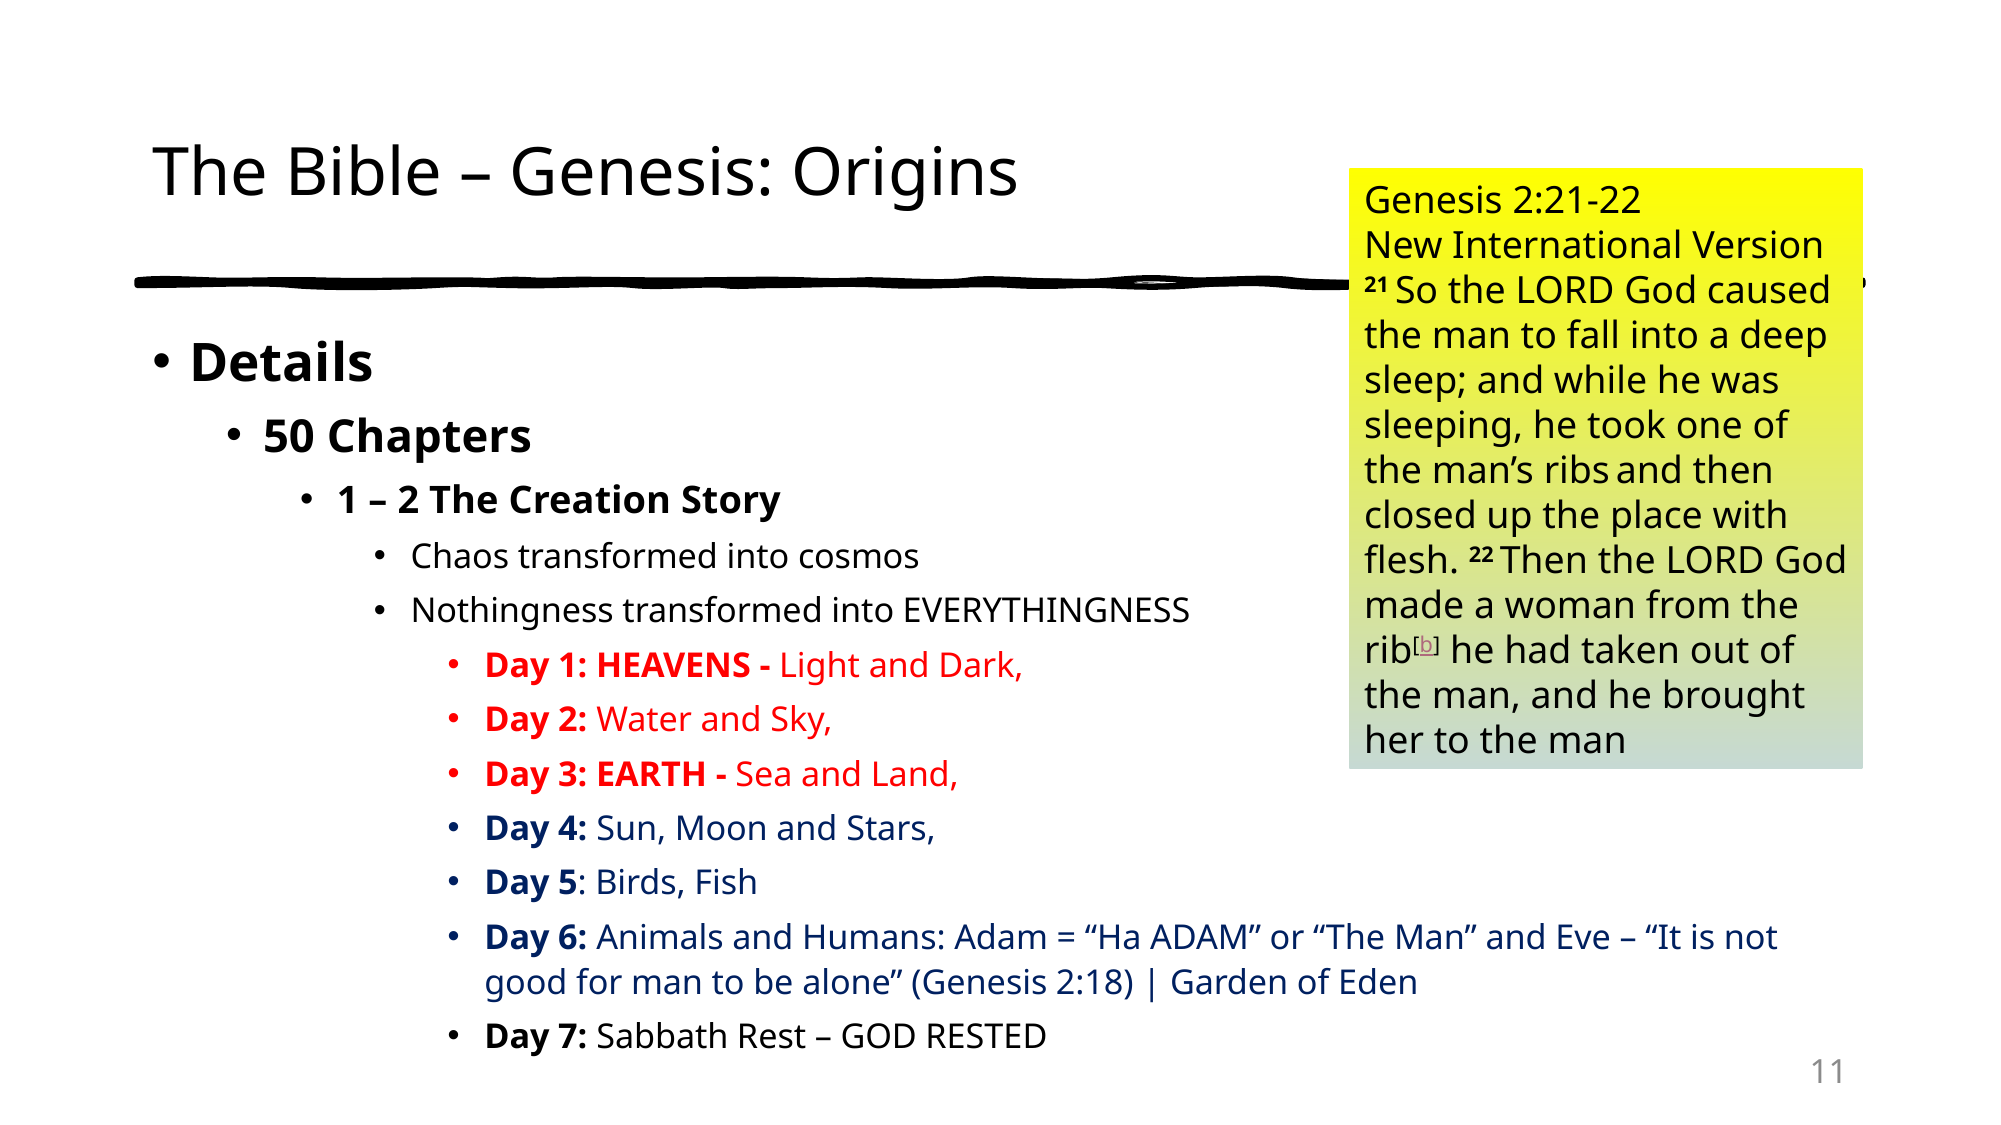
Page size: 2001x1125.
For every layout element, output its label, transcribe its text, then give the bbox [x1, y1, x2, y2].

slide_number 11 [1412, 1042, 1863, 1103]
list Details 50 Chapters 1 – 2 The Creation Story Chaos transformed into cosmos Nothingness transformed into EVERYTHINGNESS Day 1: HEAVENS - Light and Dark, Day 2: Water and Sky, Day 3: EARTH - Sea and Land, Day 4: Sun, Moon and Stars, Day 5: Birds, Fish Day 6: Animals and Humans: Adam = “Ha ADAM” or “The Man” and Eve – “It is not good for man to be alone” (Genesis 2:18) | Garden of Eden Day 7: Sabbath Rest – GOD RESTED [137, 314, 1863, 1064]
text_box Genesis 2:21-22 New International Version 21 So the Lord God caused the man to fall into a deep sleep; and while he was sleeping, he took one of the man’s ribs and then closed up the place with flesh. 22 Then the Lord God made a woman from the rib[b] he had taken out of the man, and he brought her to the man [1349, 168, 1863, 769]
title The Bible – Genesis: Origins [137, 59, 1863, 278]
